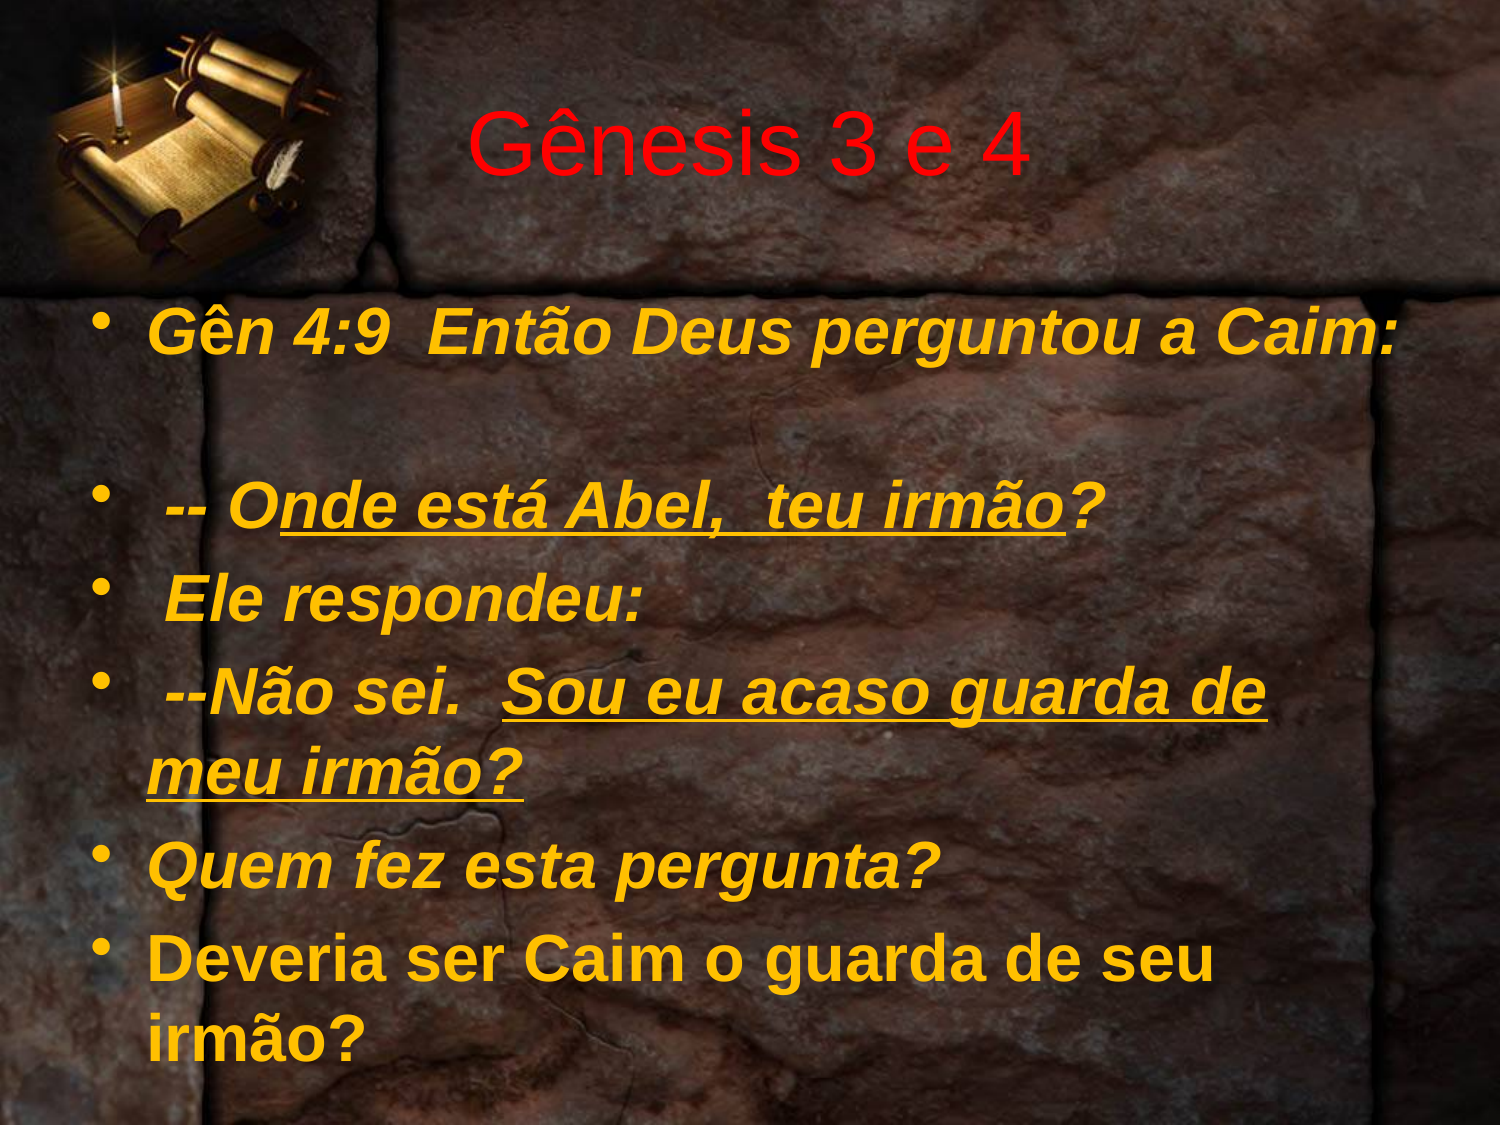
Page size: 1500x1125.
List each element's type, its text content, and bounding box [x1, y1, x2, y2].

list Gên 4:9 Então Deus perguntou a Caim: -- Onde está Abel, teu irmão? Ele respondeu: --Não sei. Sou eu acaso guarda de meu irmão? Quem fez esta pergunta? Deveria ser Caim o guarda de seu irmão? [74, 187, 1426, 1024]
picture [0, 0, 1500, 1125]
title Gênesis 3 e 4 [74, 44, 1426, 187]
